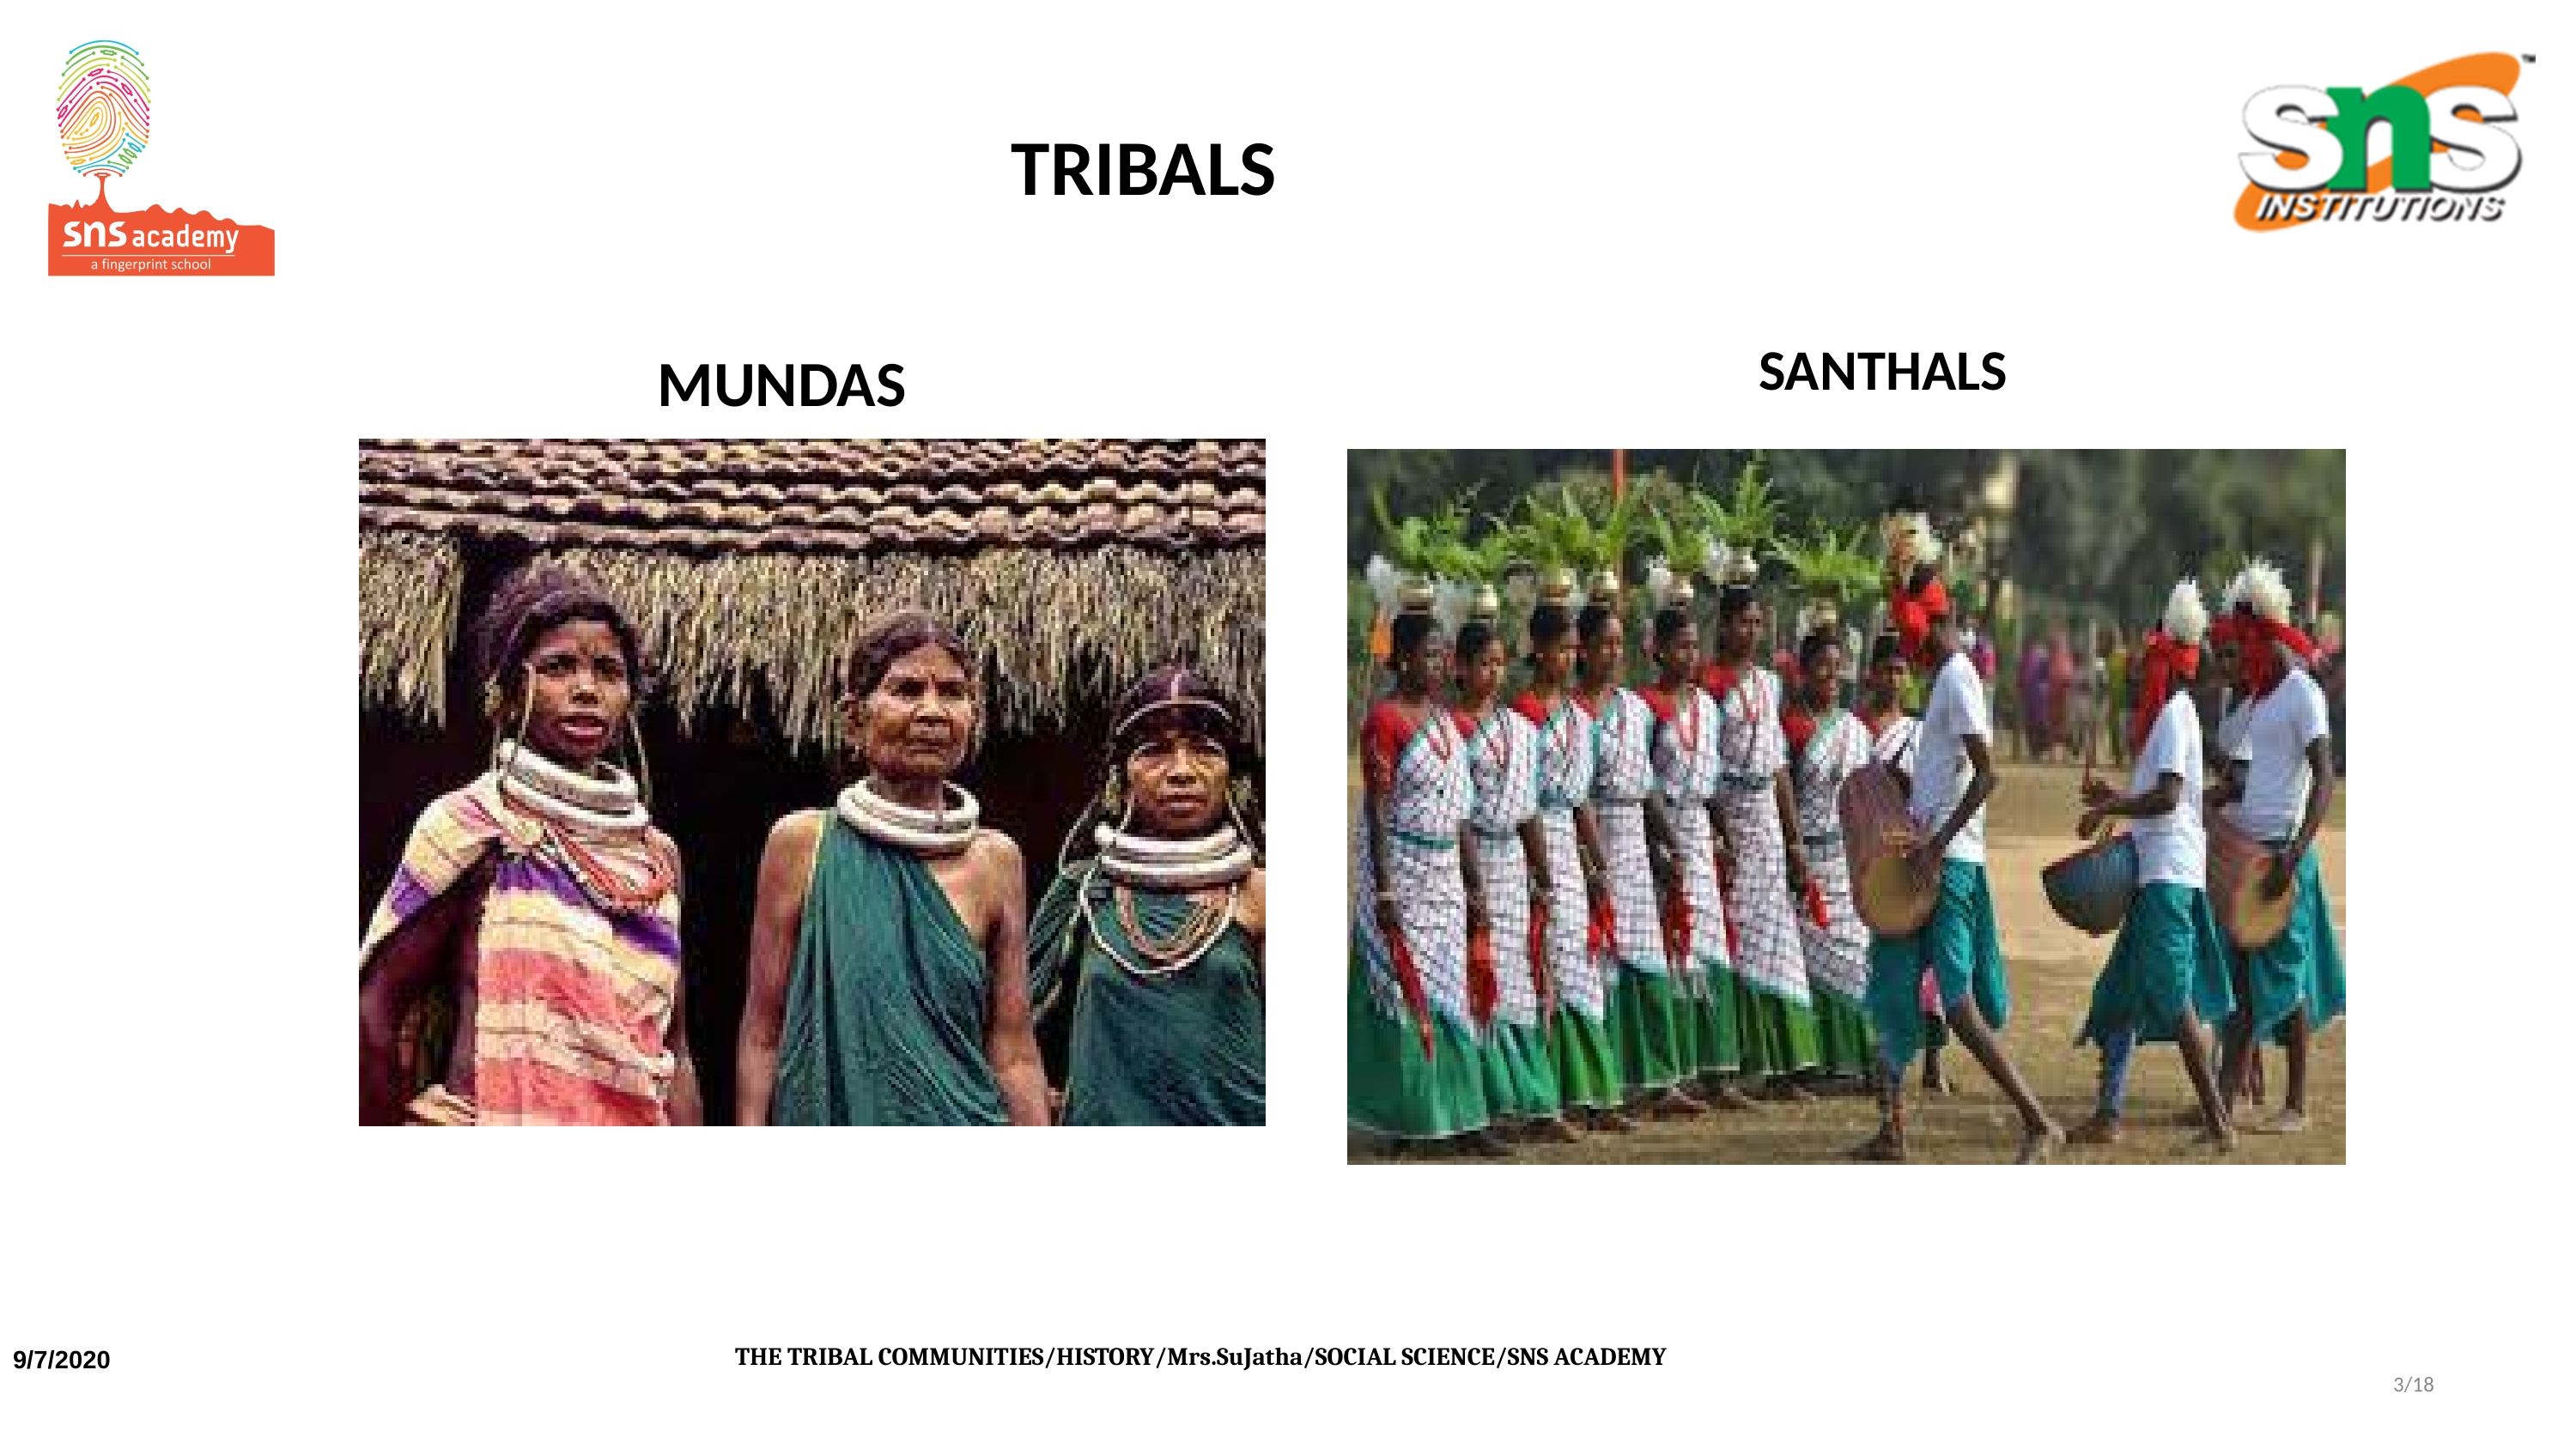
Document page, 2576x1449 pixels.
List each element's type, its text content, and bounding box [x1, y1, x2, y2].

text_box 9/7/2020 [0, 1337, 124, 1380]
picture [38, 33, 280, 285]
title TRIBALS [564, 83, 1724, 245]
picture [1347, 448, 2346, 1166]
picture [2233, 50, 2536, 233]
footer THE TRIBAL COMMUNITIES/HISTORY/Mrs.SuJatha/SOCIAL SCIENCE/SNS ACADEMY [653, 1338, 1750, 1403]
list MUNDAS [491, 336, 1042, 427]
list SANTHALS [1583, 318, 2153, 409]
slide_number 3/18 [2146, 1357, 2447, 1410]
picture [359, 439, 1266, 1126]
